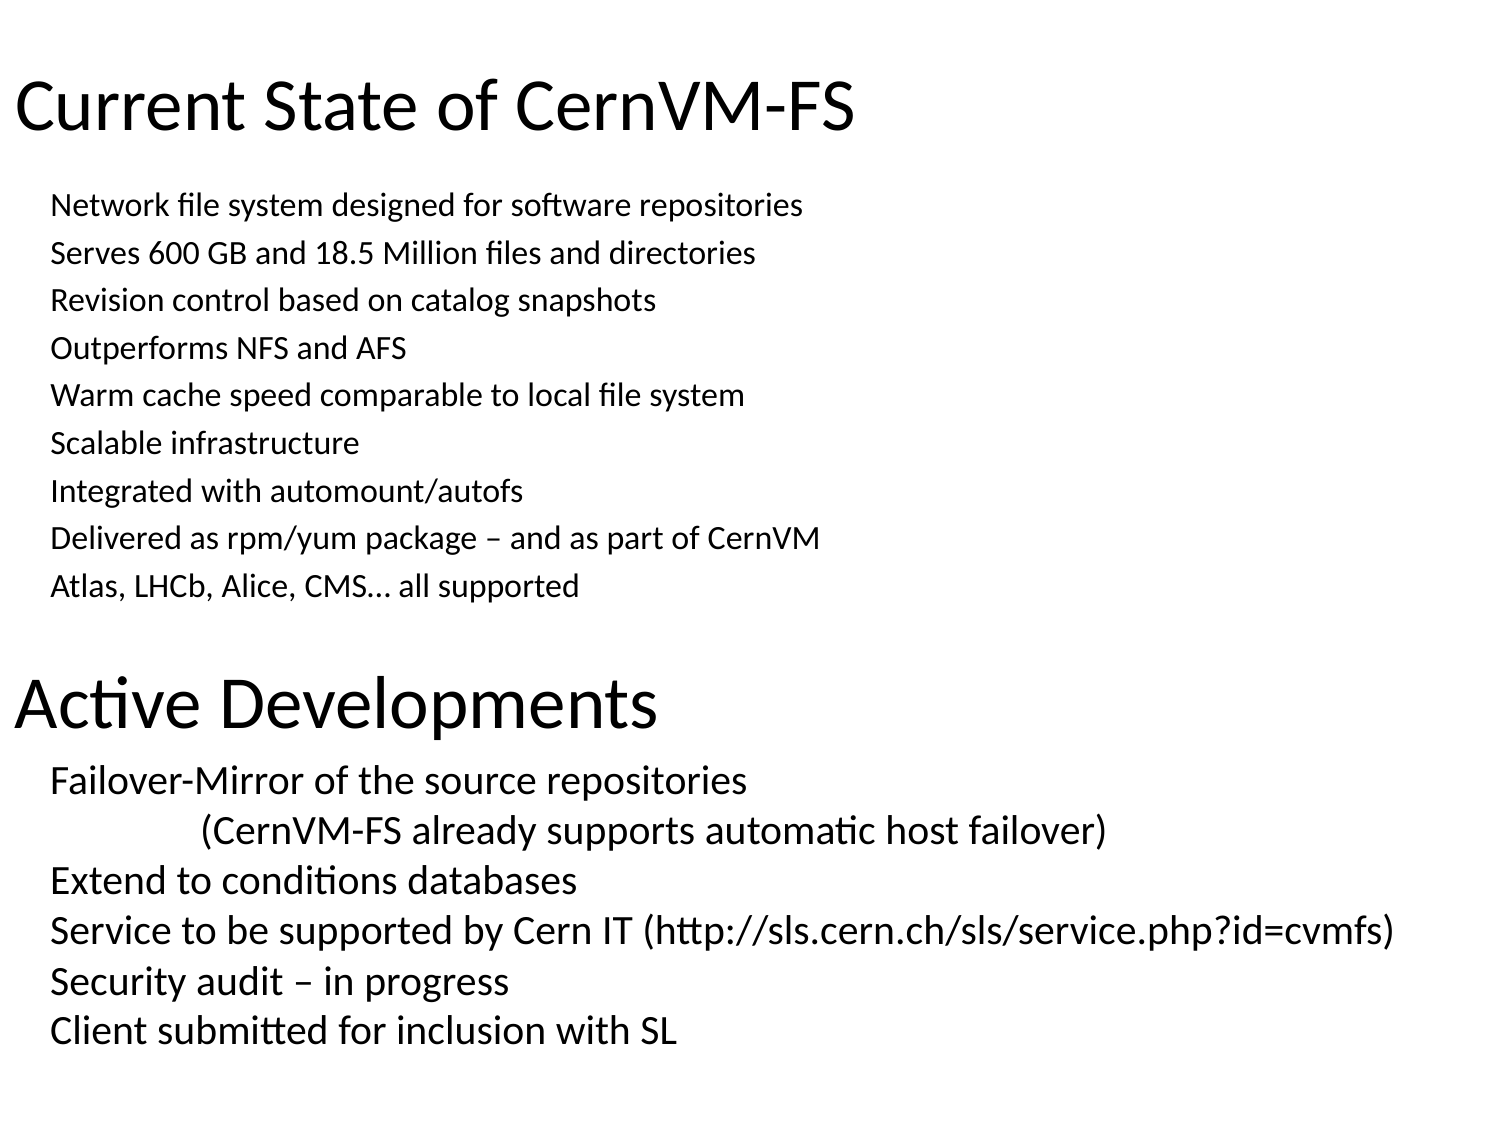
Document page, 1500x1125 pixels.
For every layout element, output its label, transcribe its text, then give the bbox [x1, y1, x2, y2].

text_box Failover-Mirror of the source repositories (CernVM-FS already supports automatic host failover) Extend to conditions databases Service to be supported by Cern IT (http://sls.cern.ch/sls/service.php?id=cvmfs) Security audit – in progress Client submitted for inclusion with SL [35, 745, 1500, 1061]
text_box Active Developments [0, 645, 1090, 751]
list Network file system designed for software repositories Serves 600 GB and 18.5 Million files and directories Revision control based on catalog snapshots Outperforms NFS and AFS Warm cache speed comparable to local file system Scalable infrastructure Integrated with automount/autofs Delivered as rpm/yum package – and as part of CernVM Atlas, LHCb, Alice, CMS… all supported [35, 174, 1425, 619]
title Current State of CernVM-FS [0, 45, 1425, 157]
